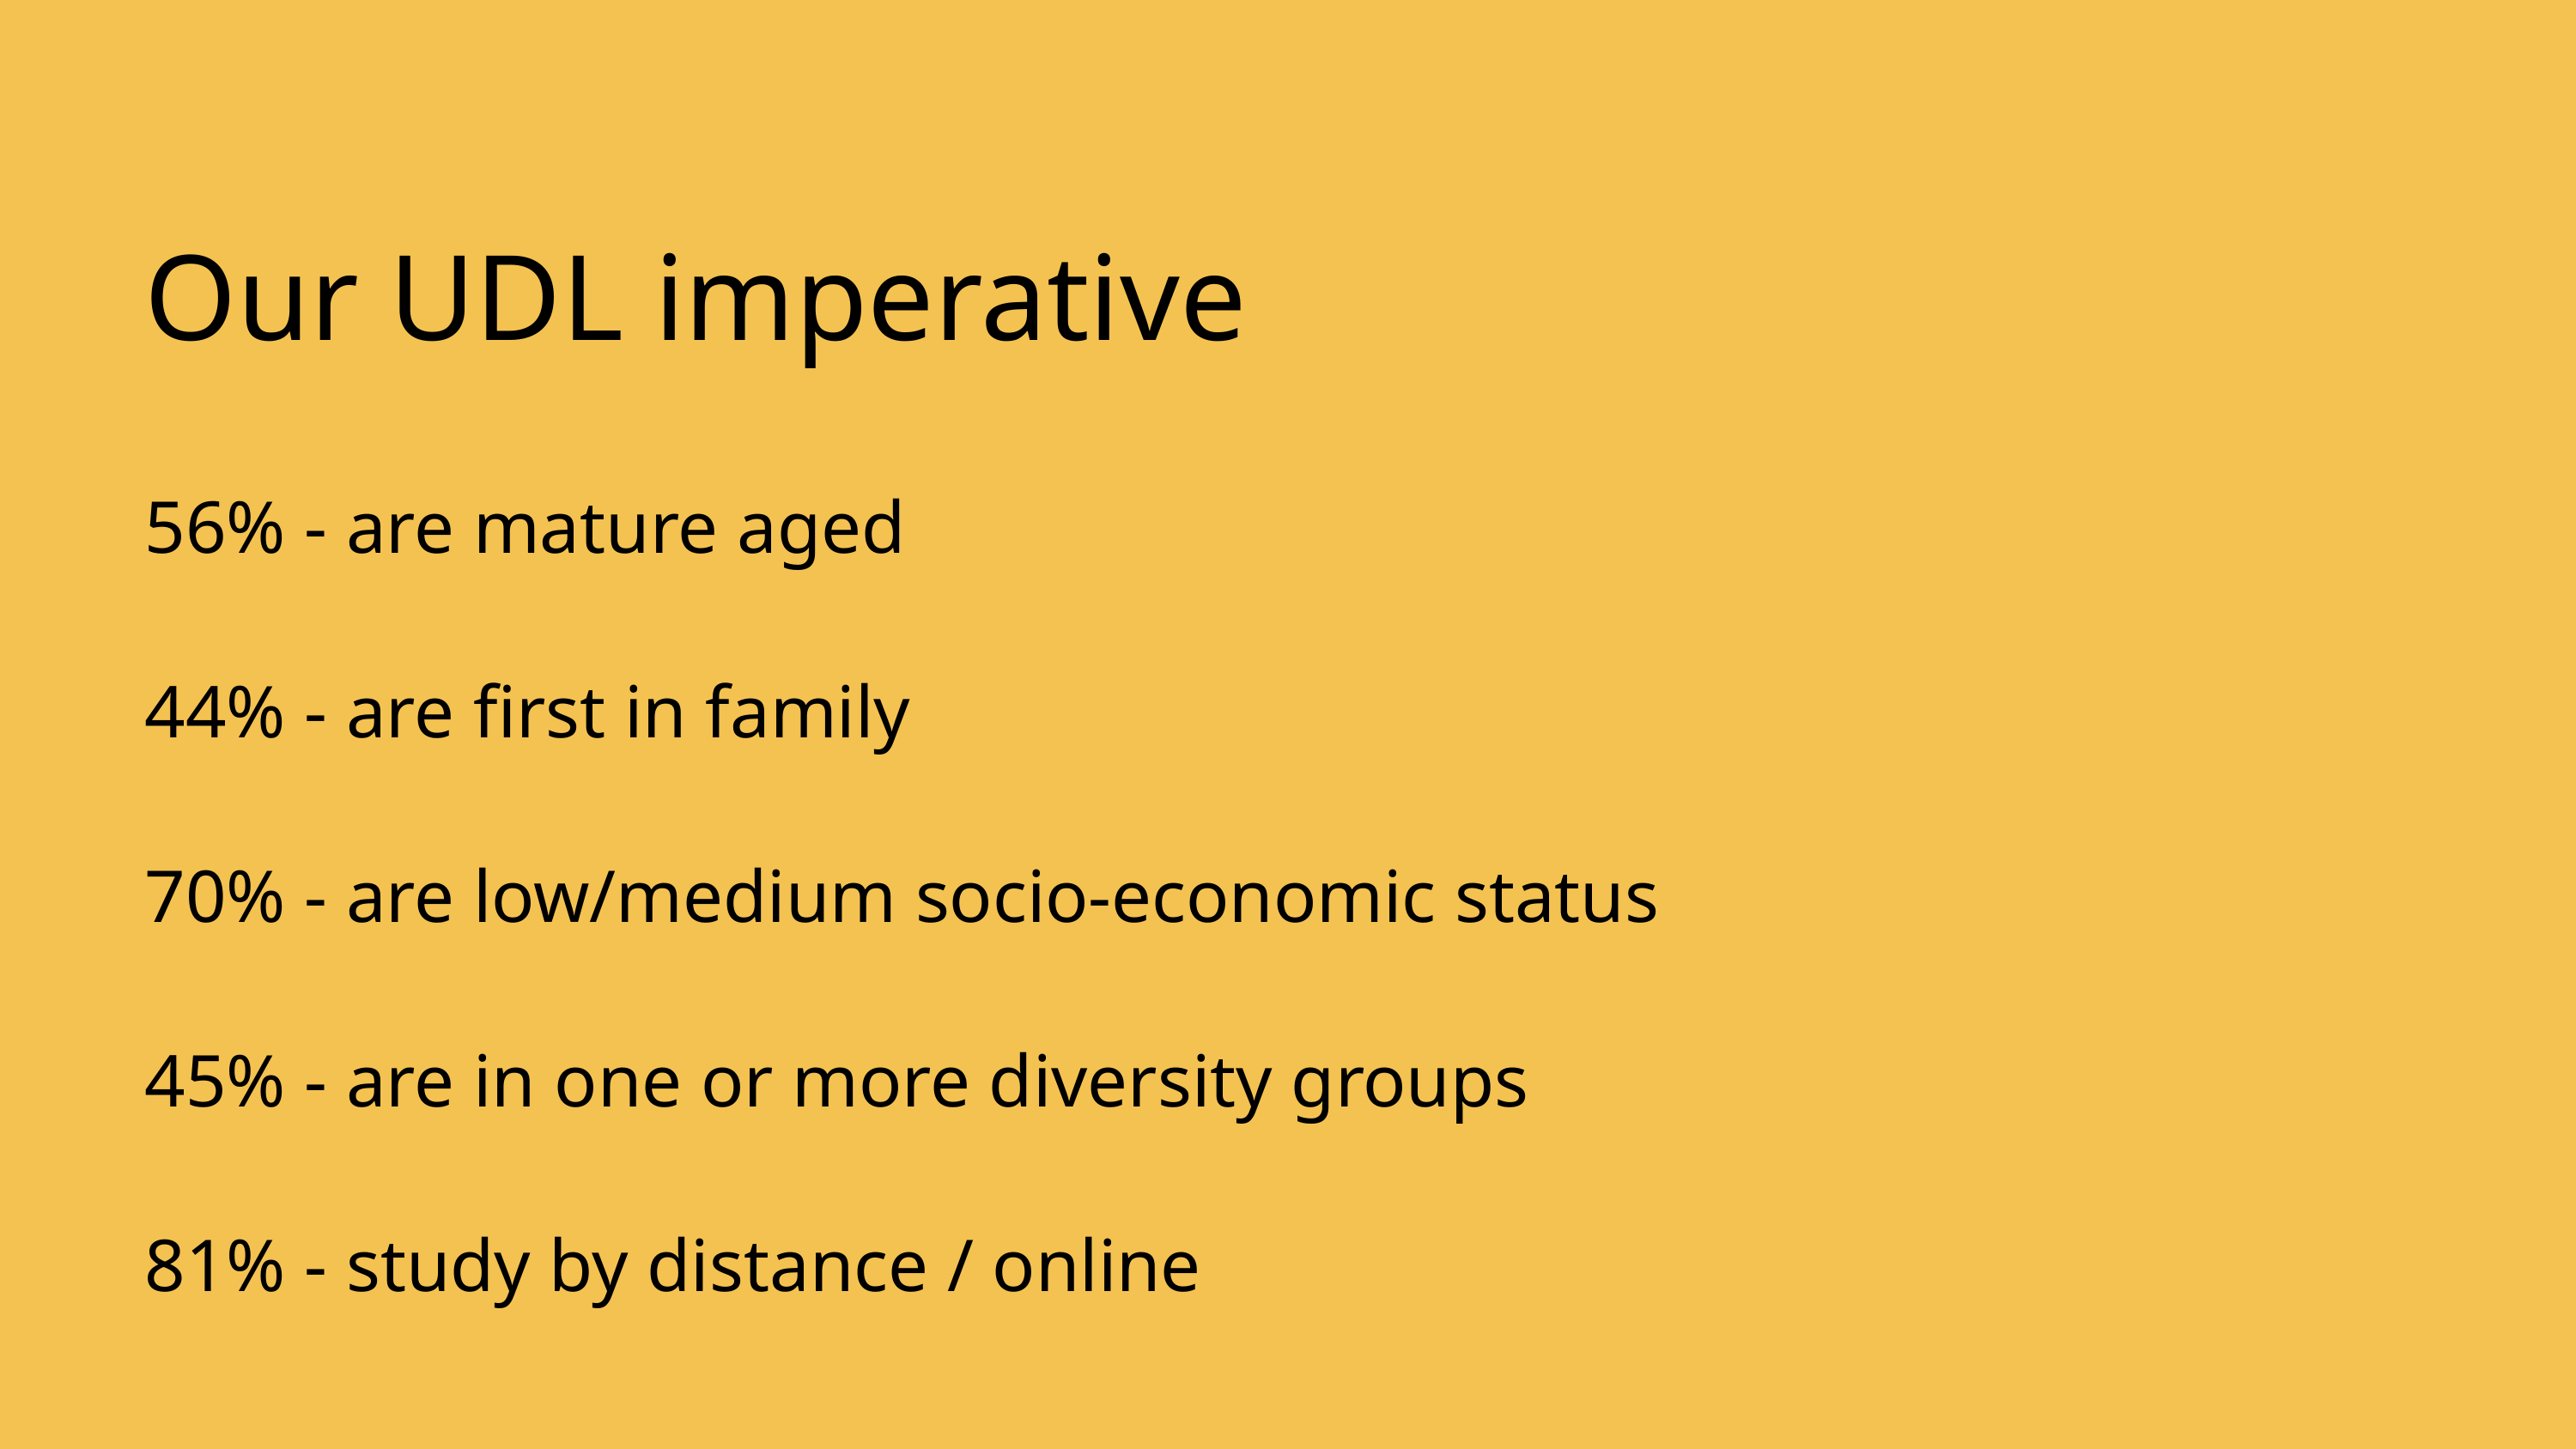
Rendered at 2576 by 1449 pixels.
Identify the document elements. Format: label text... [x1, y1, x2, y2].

title Our UDL imperative [144, 211, 1634, 453]
text_box 56% - are mature aged 44% - are first in family 70% - are low/medium socio-economic status 45% - are in one or more diversity groups 81% - study by distance / online (Sorella, 2022) [144, 475, 2432, 1449]
